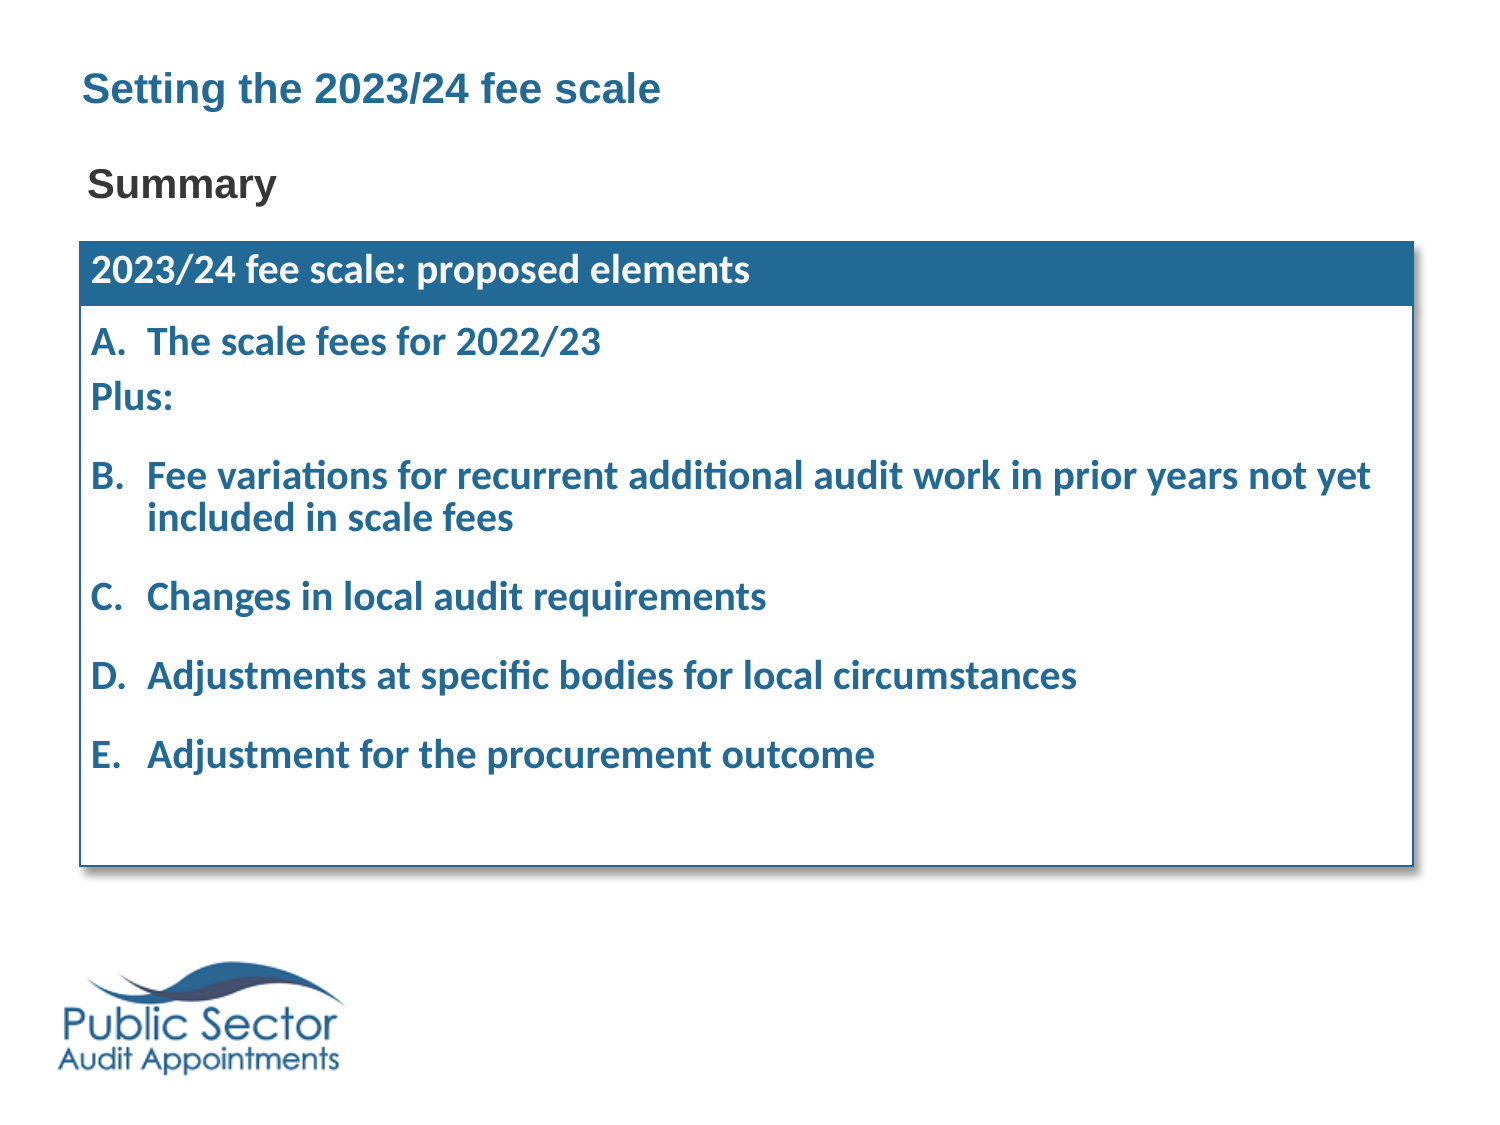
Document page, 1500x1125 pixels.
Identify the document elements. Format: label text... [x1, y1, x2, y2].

text_box Summary [79, 149, 452, 215]
list [65, 205, 1448, 949]
table_cell The scale fees for 2022/23 Plus: Fee variations for recurrent additional audit work in prior years not yet included in scale fees Changes in local audit requirements Adjustments at specific bodies for local circumstances Adjustment for the procurement outcome [81, 306, 1412, 865]
table_header 2023/24 fee scale: proposed elements [81, 243, 1412, 301]
picture [52, 957, 353, 1080]
title Setting the 2023/24 fee scale [73, 52, 1425, 121]
